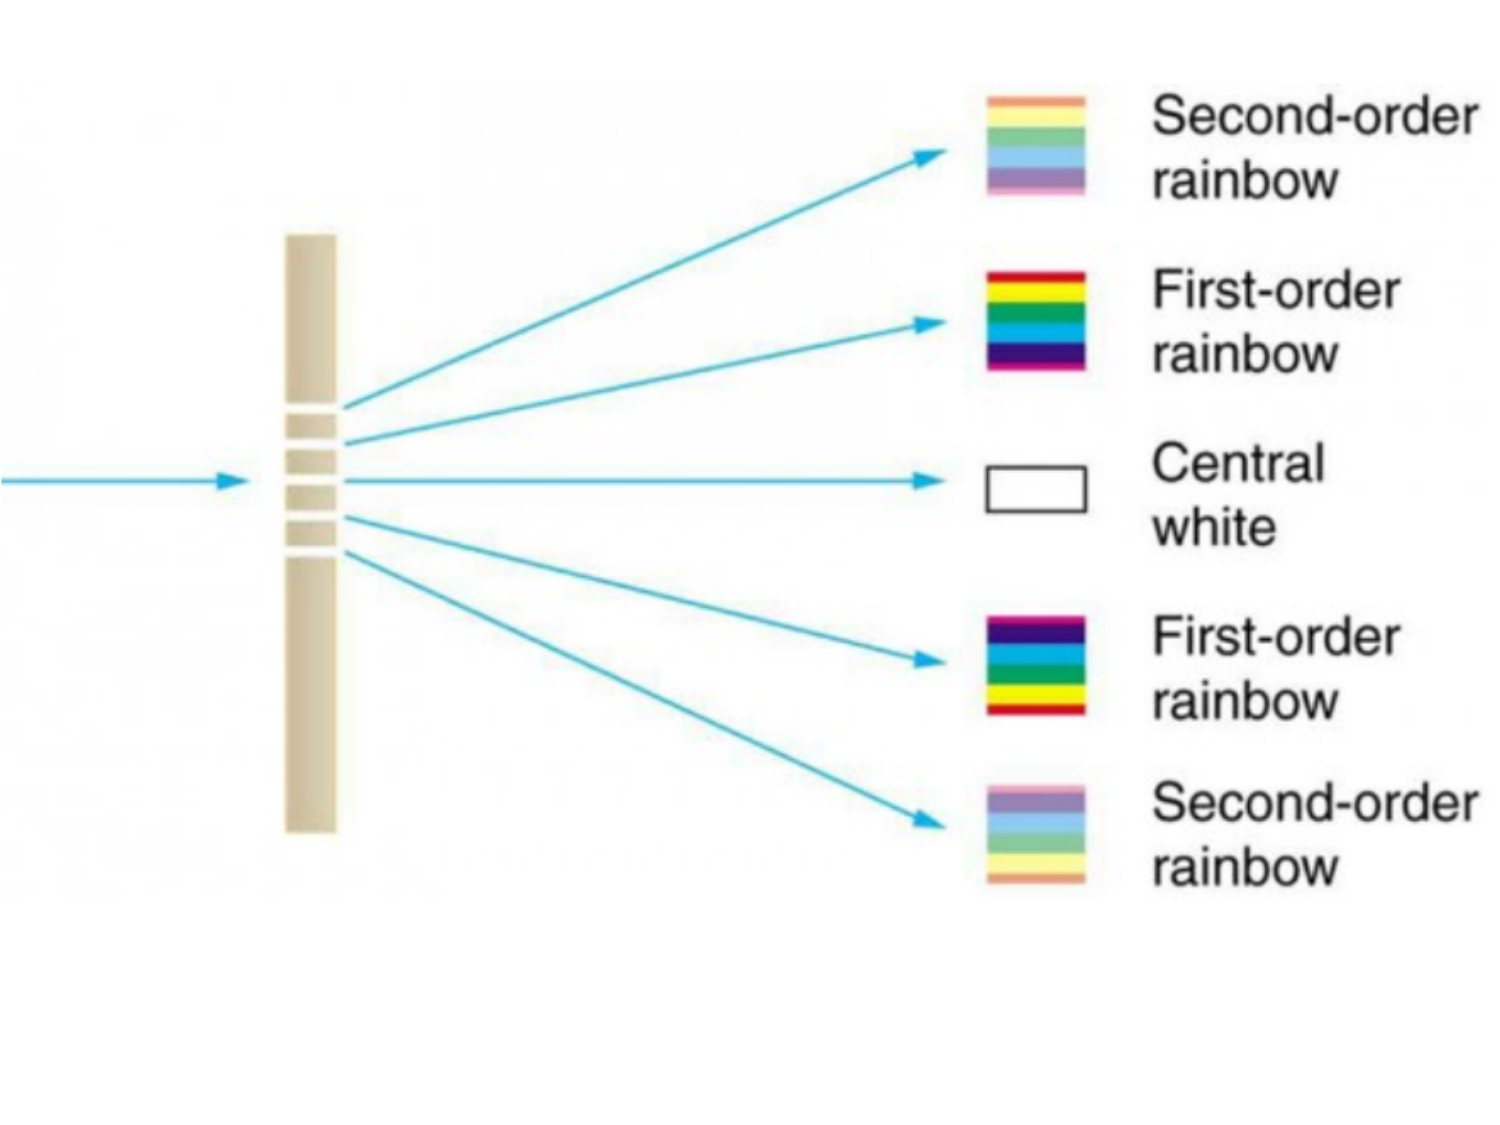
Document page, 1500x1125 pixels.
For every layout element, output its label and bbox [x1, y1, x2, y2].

picture [0, 62, 1494, 900]
